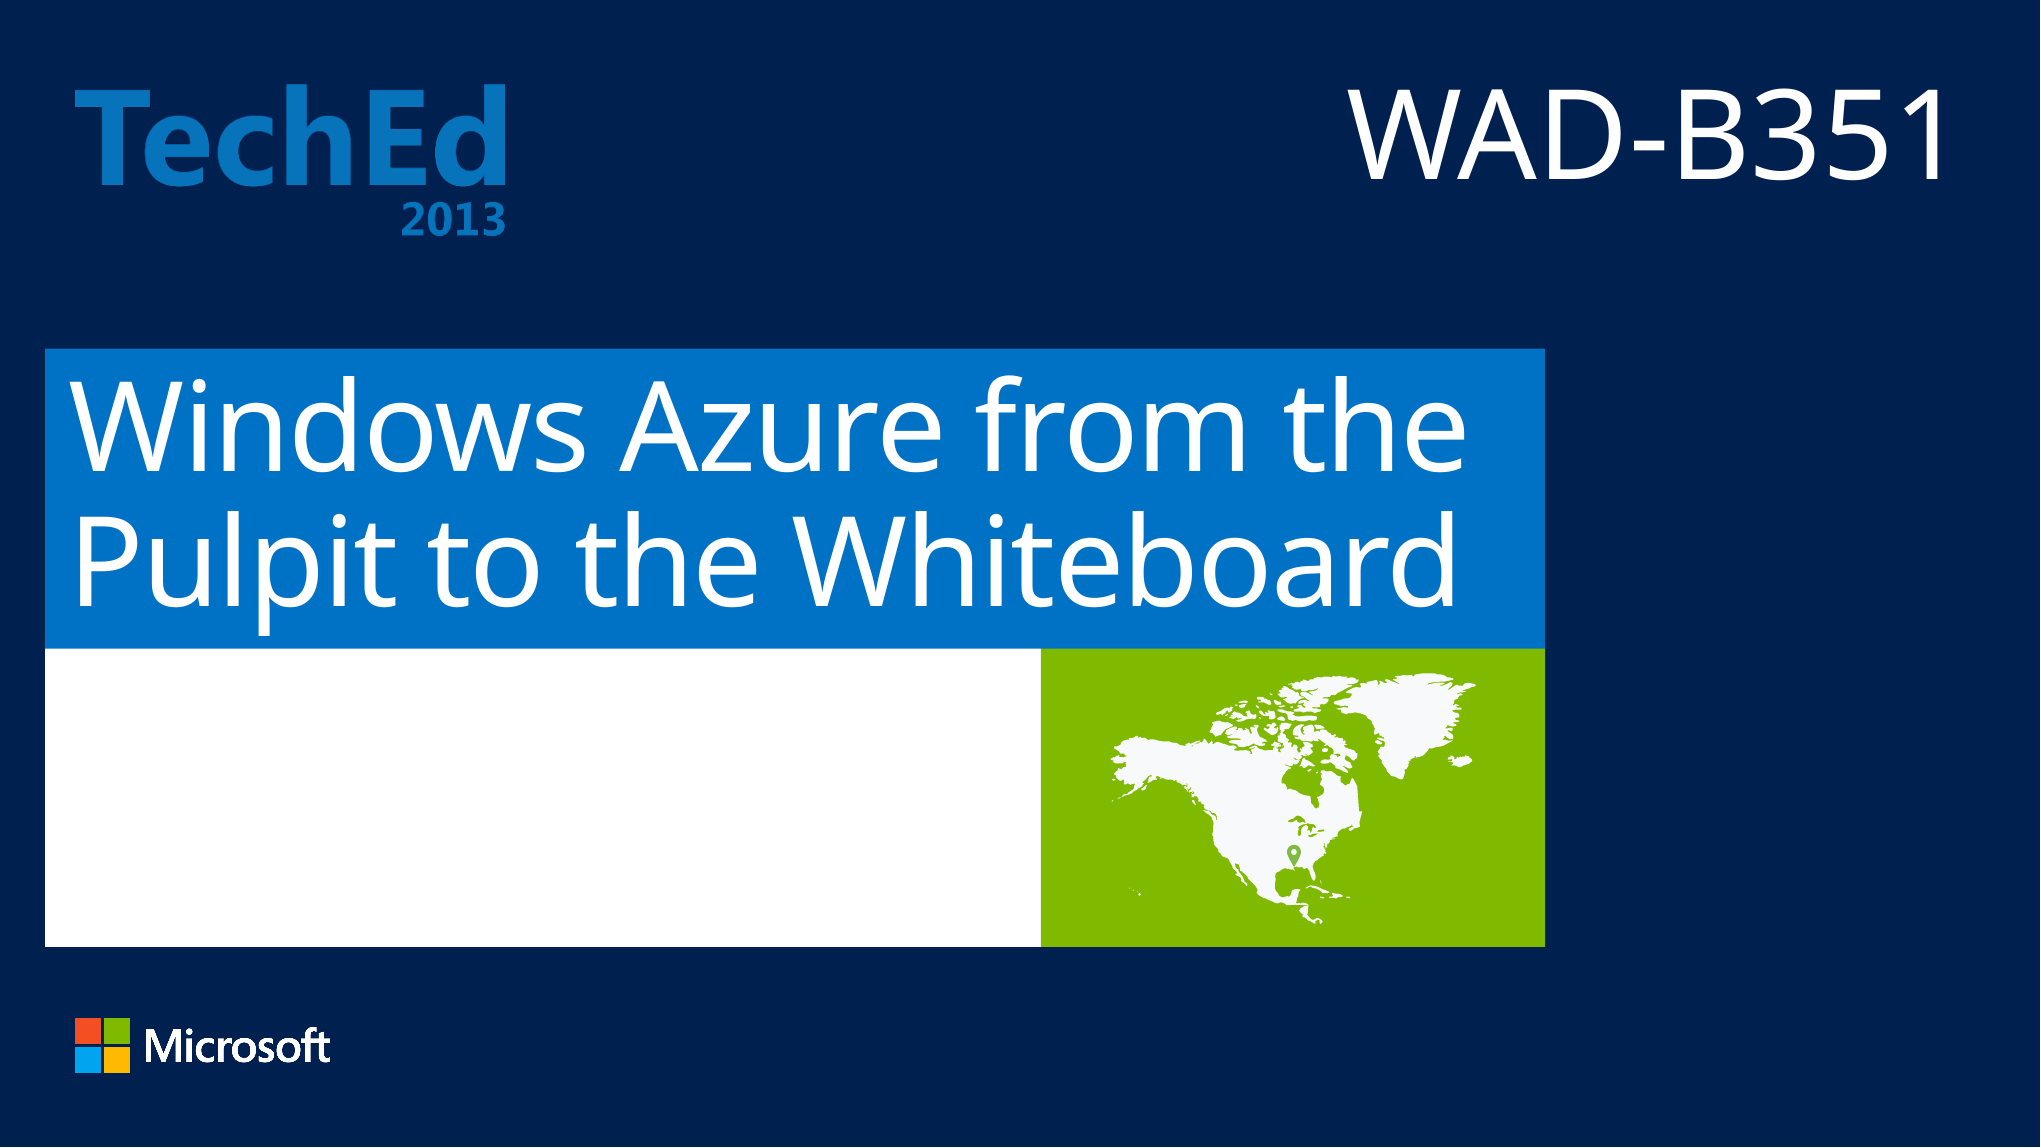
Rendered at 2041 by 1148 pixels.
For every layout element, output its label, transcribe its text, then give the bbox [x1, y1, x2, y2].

list WAD-B351 [1065, 71, 1966, 224]
picture [75, 84, 505, 236]
picture [75, 1018, 330, 1073]
title Windows Azure from the Pulpit to the Whiteboard [45, 348, 1546, 649]
list Ryan Dunn & Wade Wegner [45, 648, 1041, 949]
